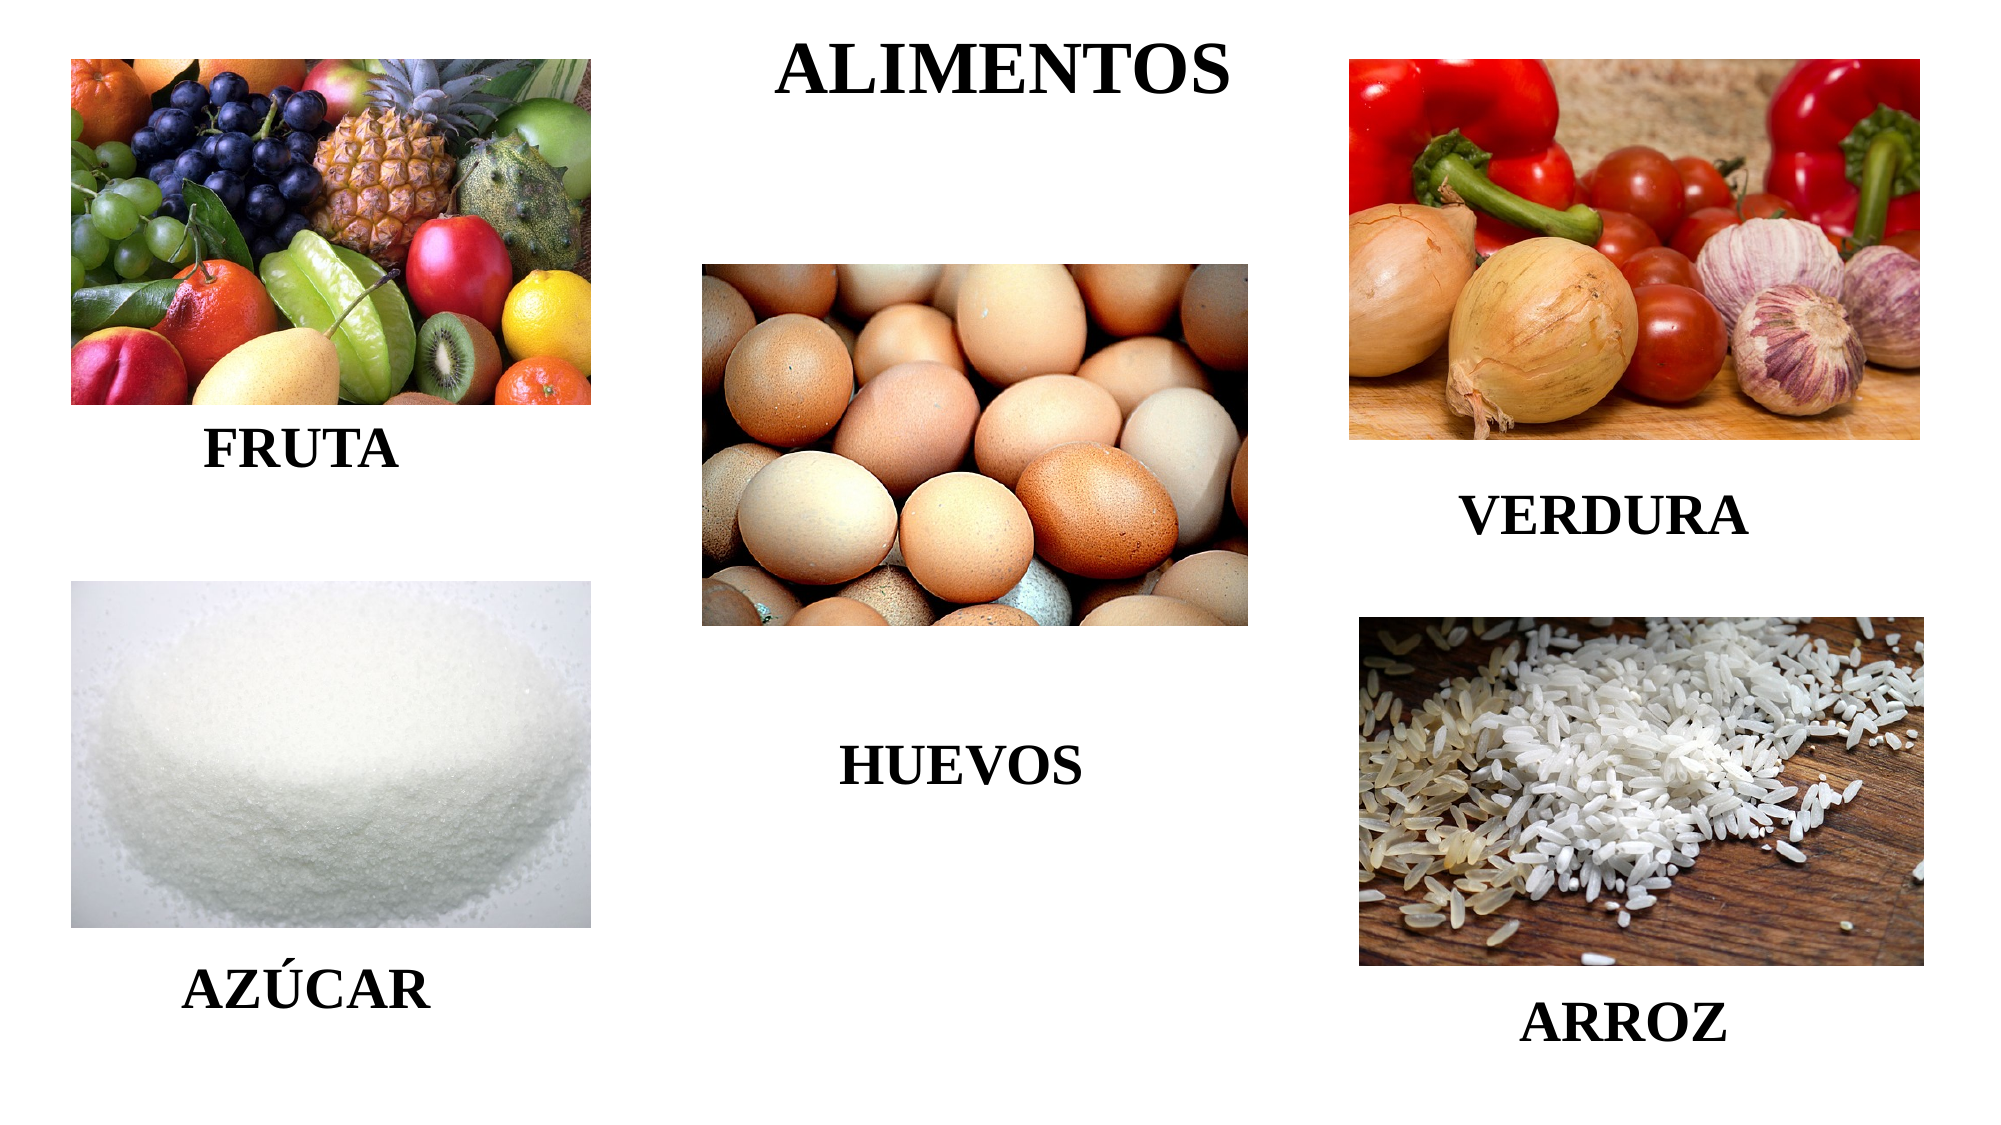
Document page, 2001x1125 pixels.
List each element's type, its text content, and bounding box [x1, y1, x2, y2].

text_box VERDURA [1394, 468, 1814, 554]
picture [71, 59, 591, 405]
text_box HUEVOS [752, 718, 1172, 804]
picture [71, 581, 591, 928]
picture [1359, 617, 1924, 966]
picture [1349, 59, 1920, 440]
text_box ARROZ [1414, 976, 1834, 1061]
text_box FRUTA [91, 405, 511, 487]
picture [702, 264, 1248, 626]
text_box AZÚCAR [96, 942, 516, 1028]
list ALIMENTOS [35, 21, 1972, 1088]
